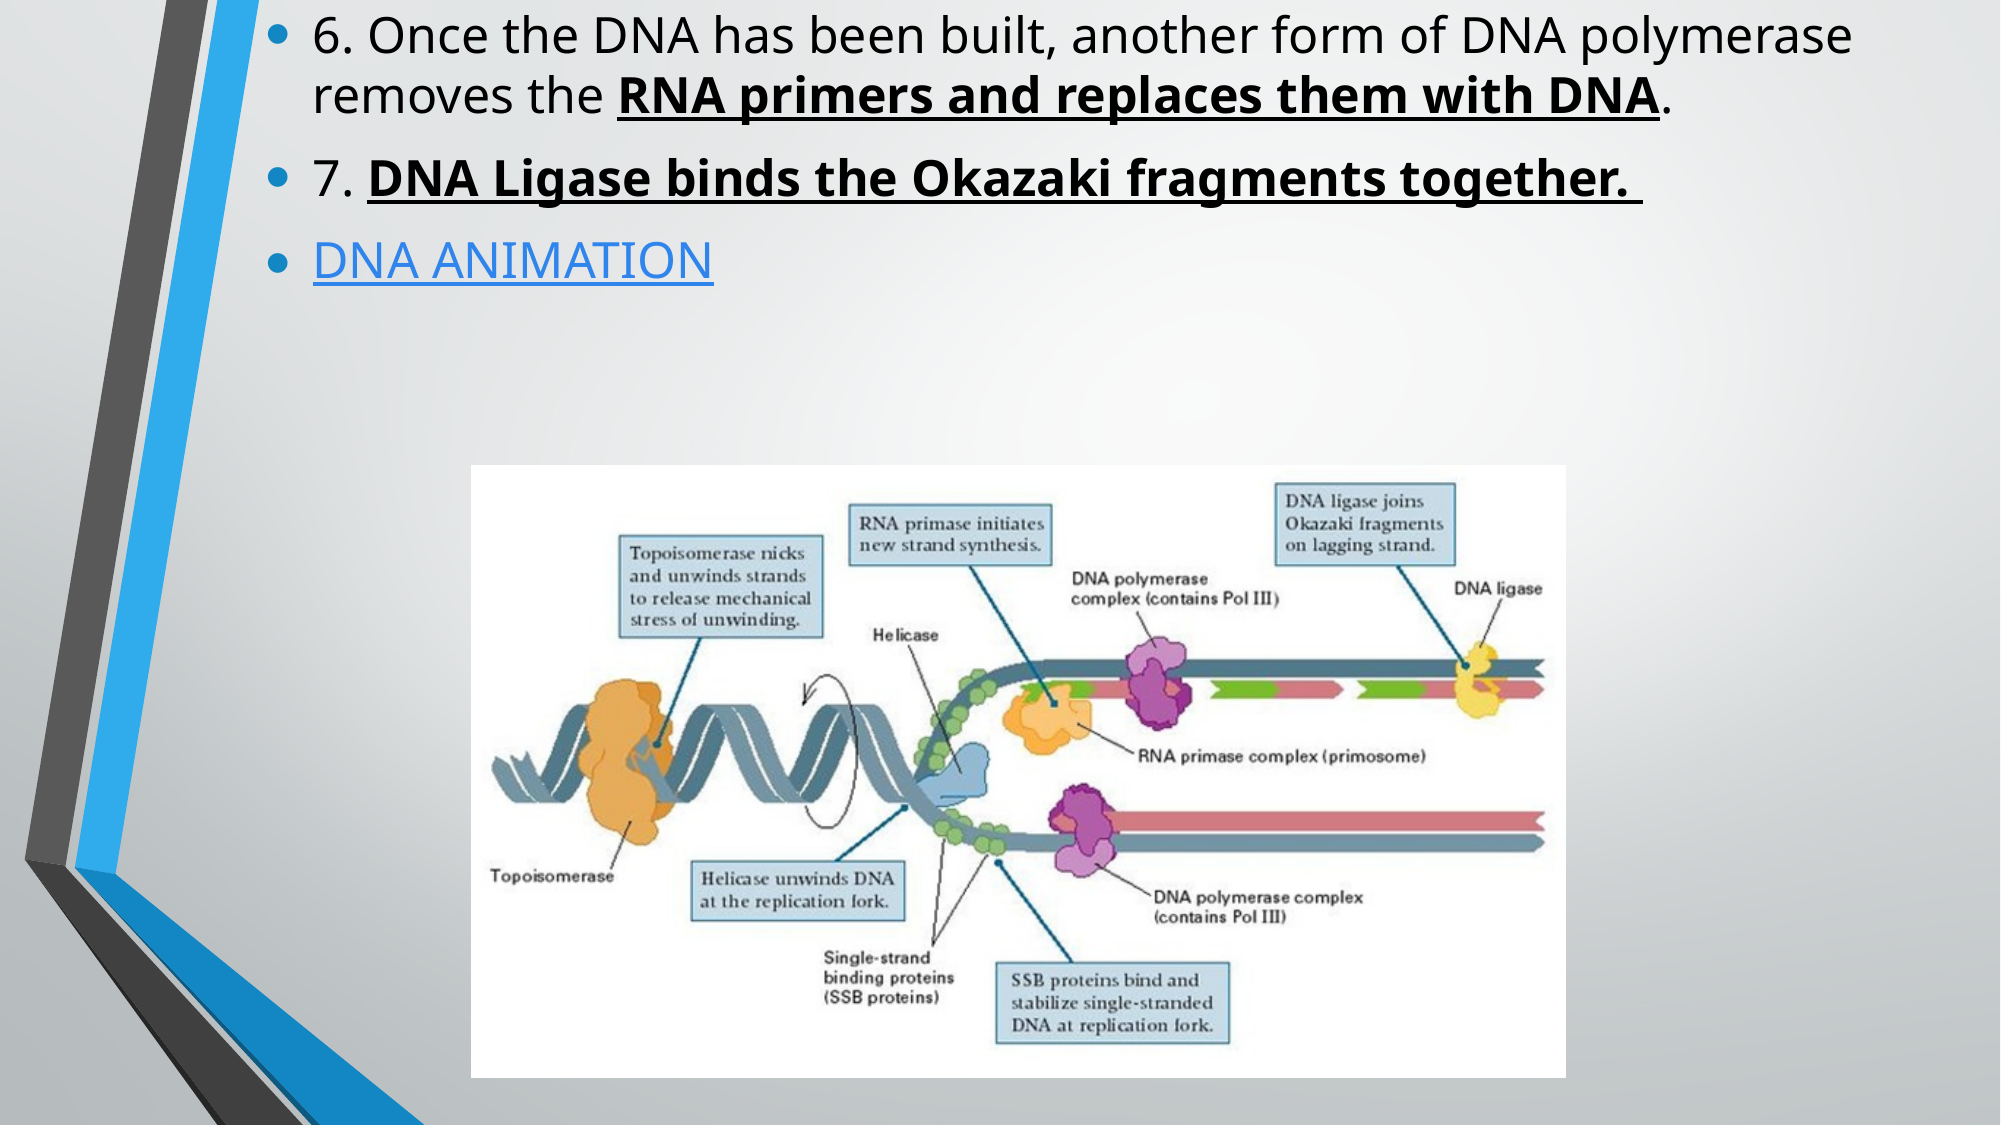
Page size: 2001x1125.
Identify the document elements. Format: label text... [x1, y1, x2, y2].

picture [471, 465, 1566, 1079]
list 6. Once the DNA has been built, another form of DNA polymerase removes the RNA primers and replaces them with DNA. 7. DNA Ligase binds the Okazaki fragments together. DNA ANIMATION [250, 0, 1976, 466]
